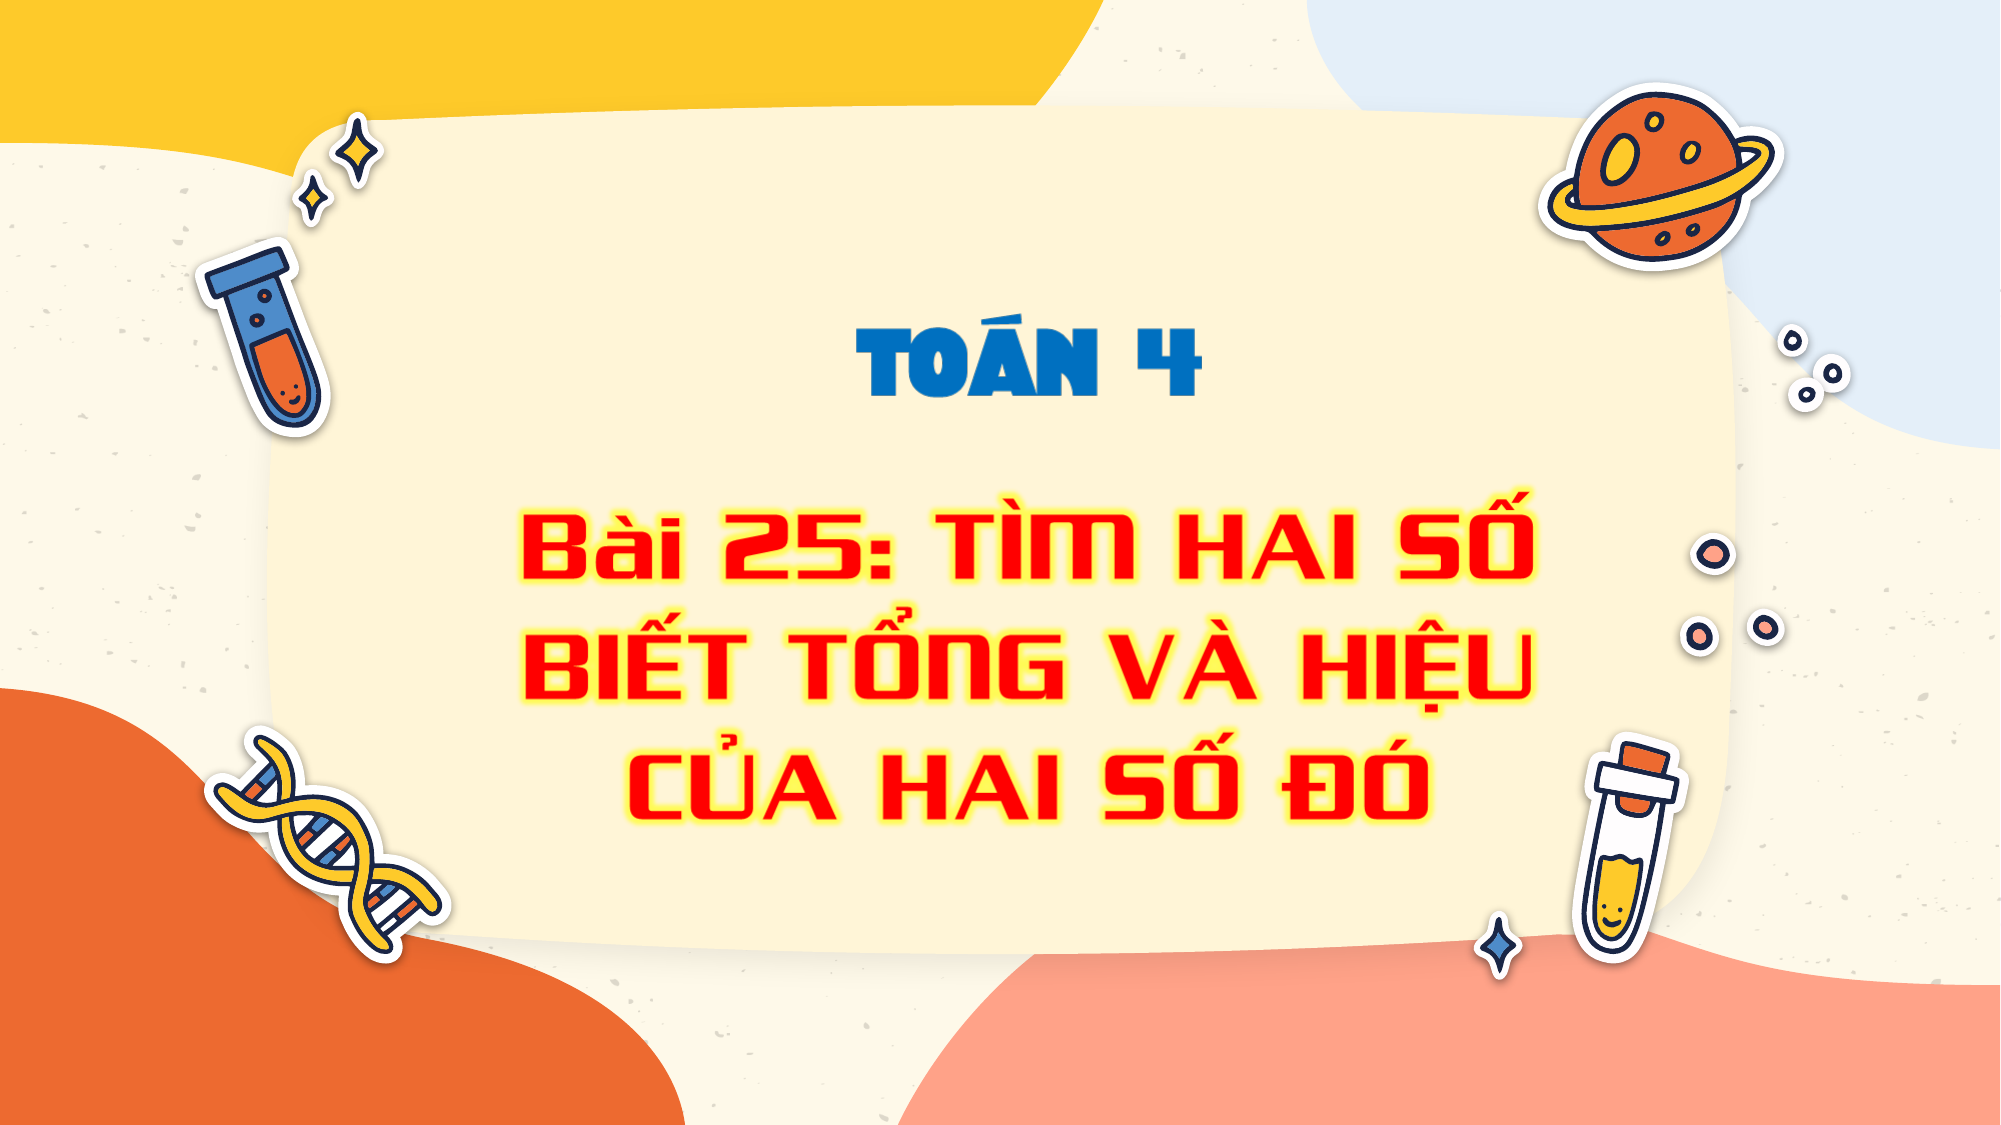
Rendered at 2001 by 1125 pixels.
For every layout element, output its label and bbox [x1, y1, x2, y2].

text_box [297, 117, 379, 222]
text_box [1580, 914, 1681, 955]
text_box [1782, 329, 1843, 403]
text_box [1546, 91, 1777, 263]
text_box [1681, 552, 1794, 647]
picture [383, 280, 1676, 913]
text_box [212, 734, 443, 955]
text_box [222, 252, 309, 434]
text_box [1479, 920, 1517, 974]
